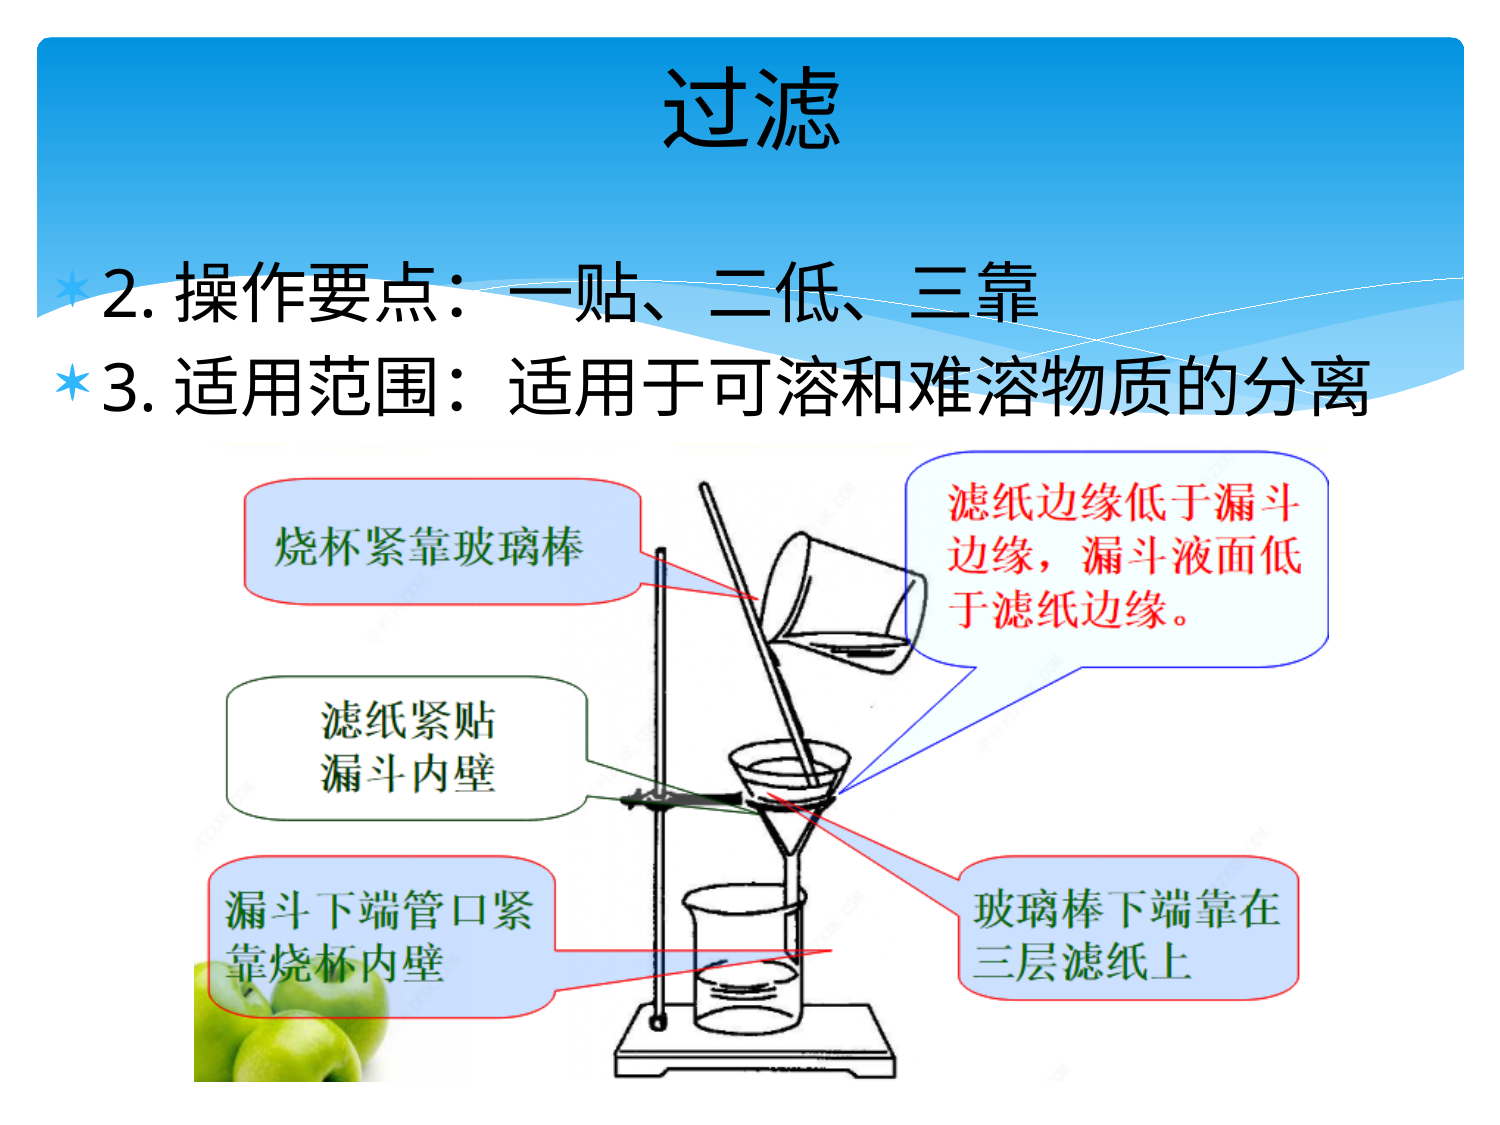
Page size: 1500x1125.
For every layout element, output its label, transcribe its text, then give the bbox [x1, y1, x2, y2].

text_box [194, 443, 1329, 1091]
list 2.操作要点：一贴、二低、三靠 3.适用范围：适用于可溶和难溶物质的分离 [41, 243, 1471, 516]
title 过滤 [76, 4, 1427, 211]
